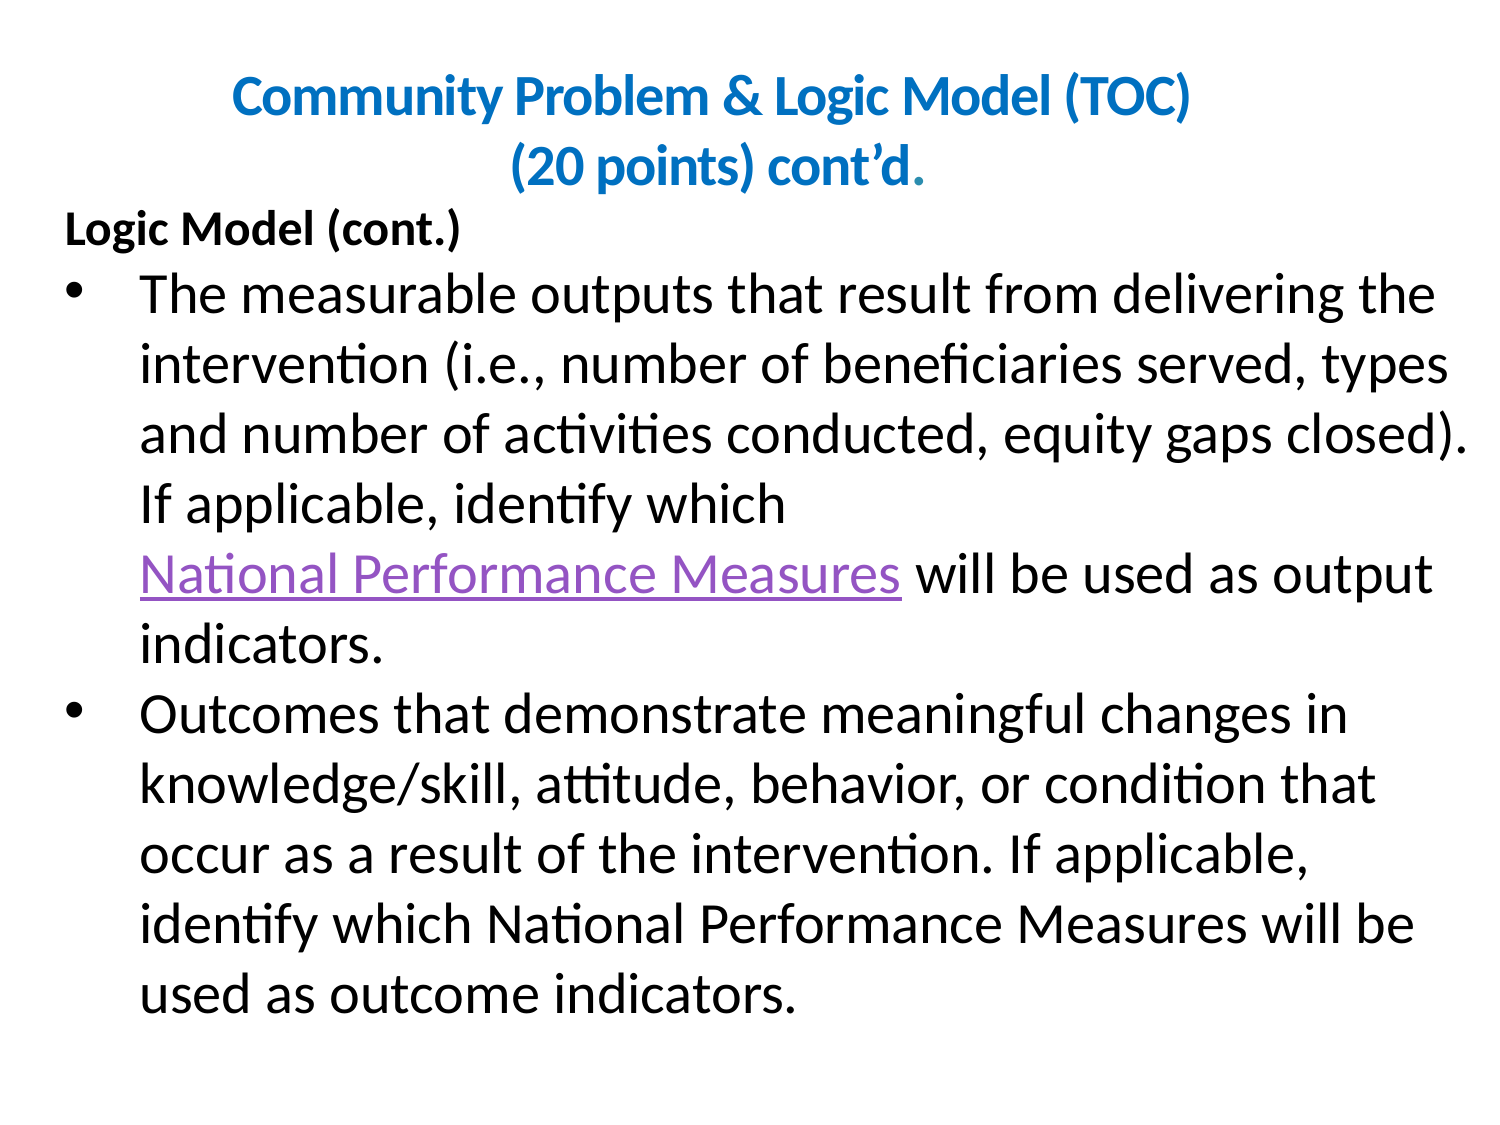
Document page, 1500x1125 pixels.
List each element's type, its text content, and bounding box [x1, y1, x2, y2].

text_box Community Problem & Logic Model (TOC) (20 points) cont’d. [50, 49, 1375, 205]
text_box Logic Model (cont.) The measurable outputs that result from delivering the intervention (i.e., number of beneficiaries served, types and number of activities conducted, equity gaps closed). If applicable, identify which National Performance Measures will be used as output indicators. Outcomes that demonstrate meaningful changes in knowledge/skill, attitude, behavior, or condition that occur as a result of the intervention. If applicable, identify which National Performance Measures will be used as outcome indicators. [50, 187, 1500, 1125]
